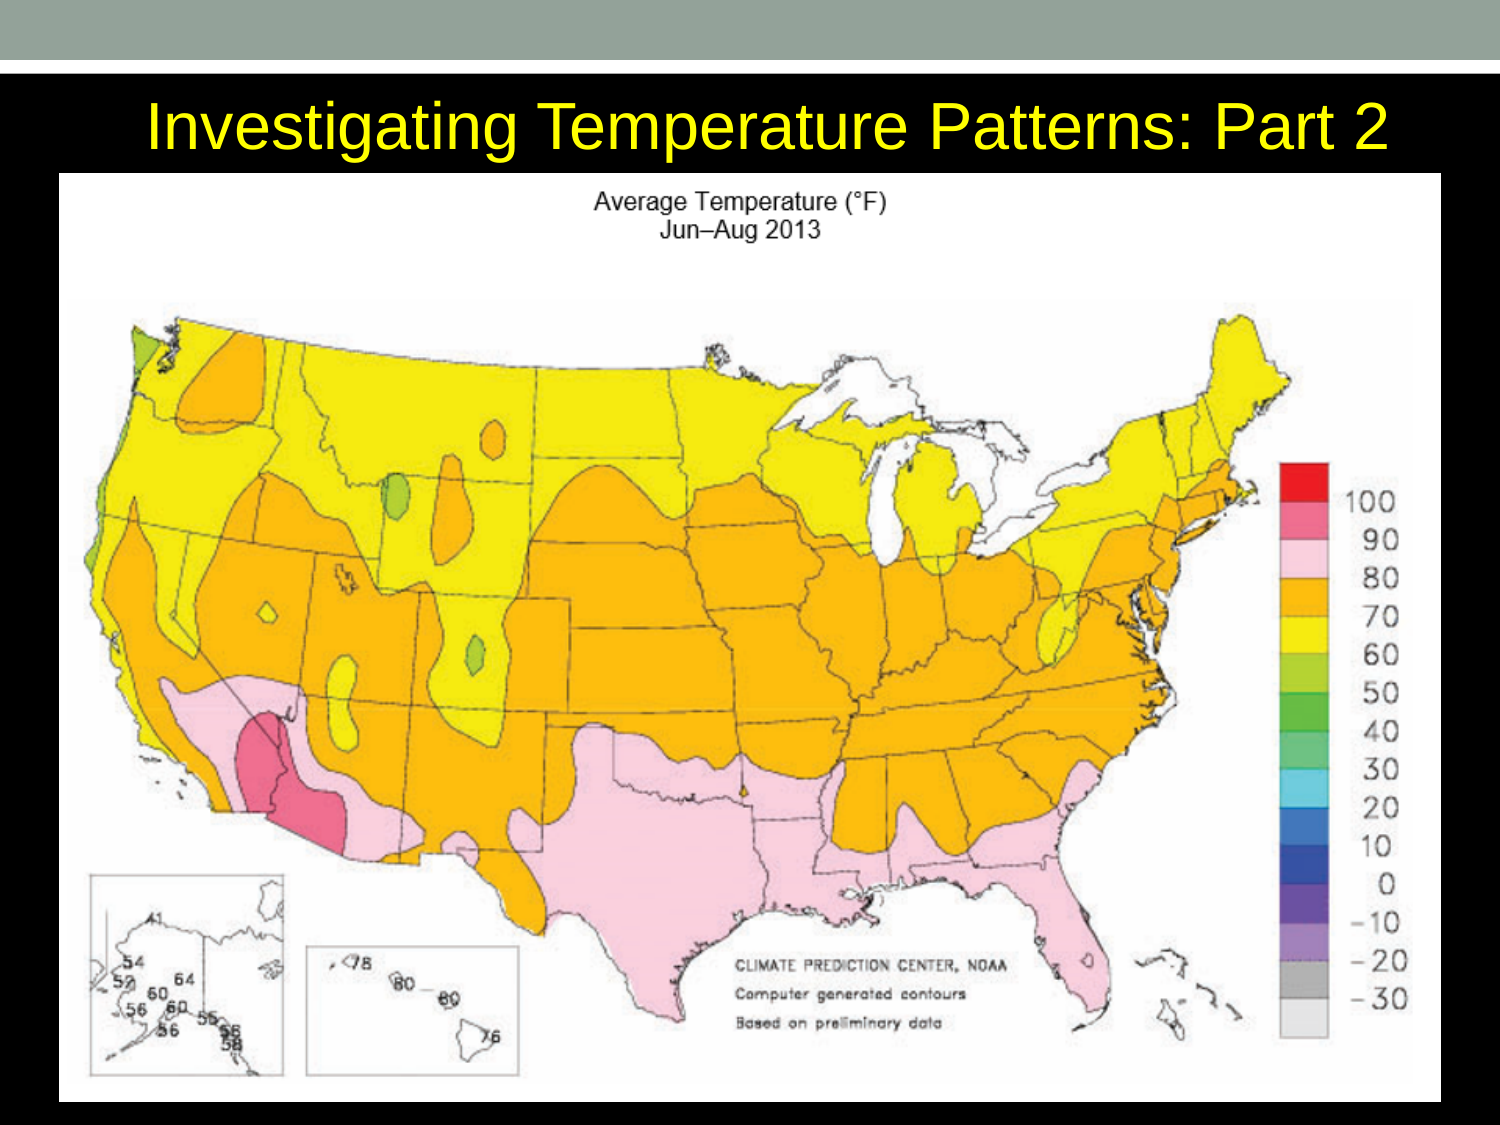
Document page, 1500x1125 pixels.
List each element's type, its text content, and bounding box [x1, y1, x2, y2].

picture [59, 173, 1441, 1102]
text_box Investigating Temperature Patterns: Part 2 [130, 75, 1408, 170]
